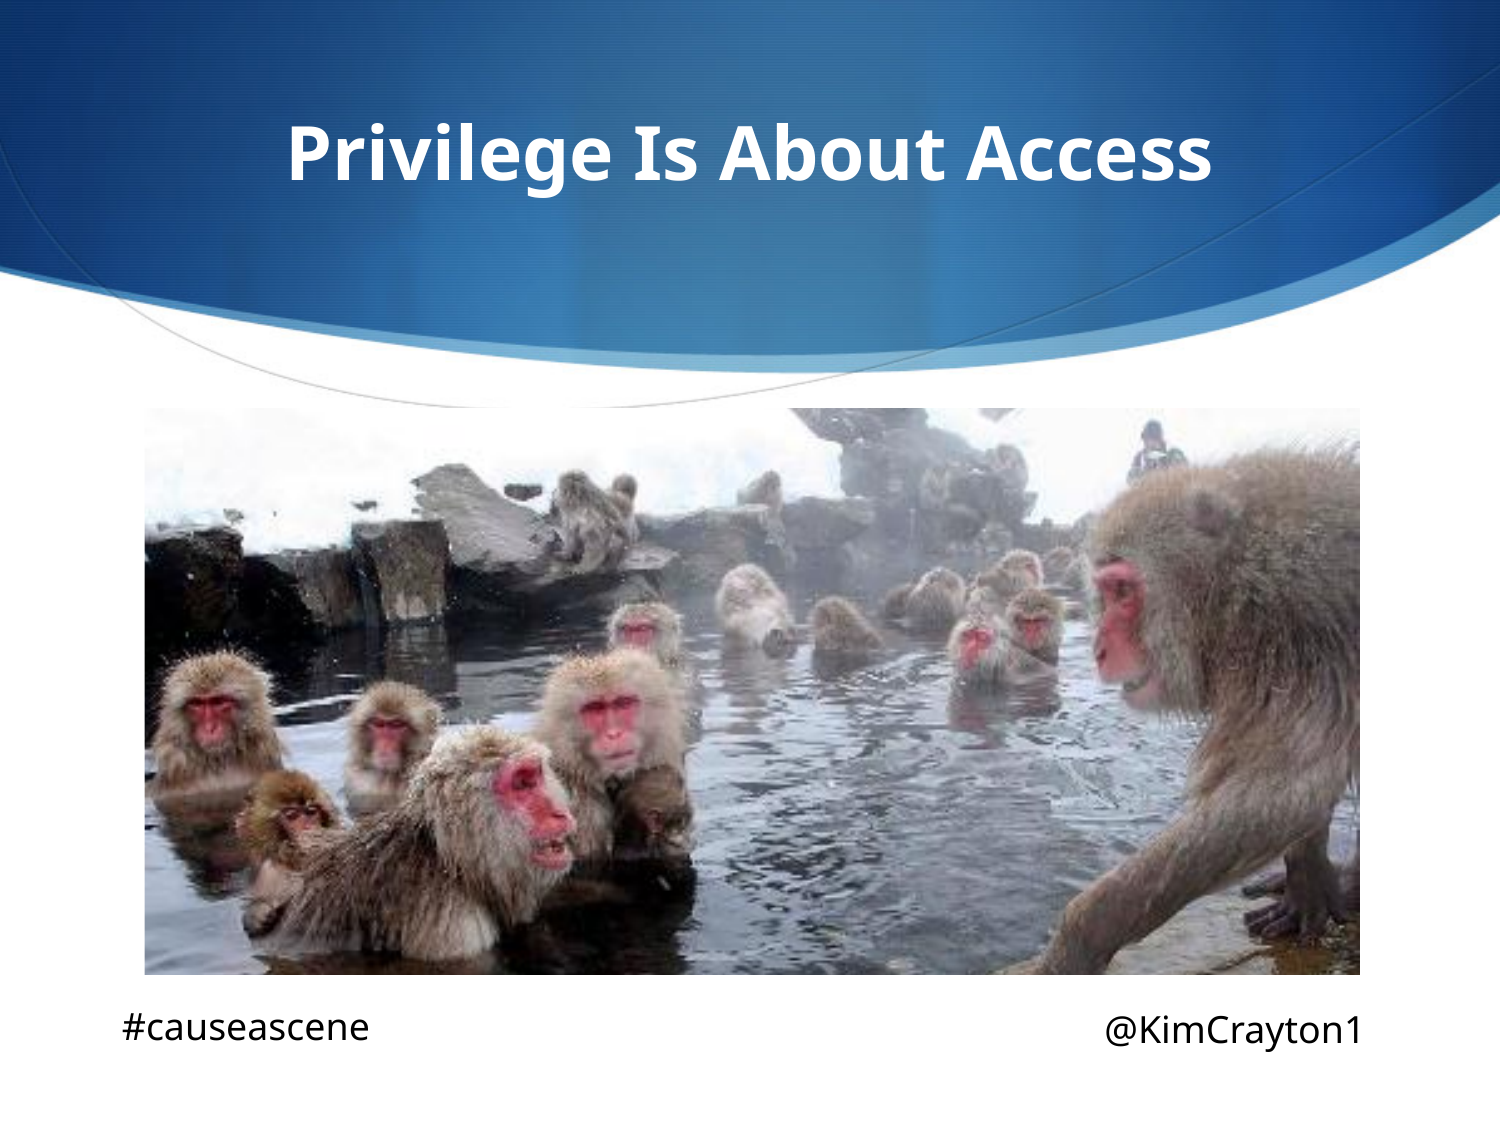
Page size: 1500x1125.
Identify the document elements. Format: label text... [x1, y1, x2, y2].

title Privilege Is About Access [75, 56, 1425, 245]
text_box @KimCrayton1 [1089, 998, 1381, 1058]
picture [0, 0, 1500, 1125]
text_box #causeascene [107, 995, 386, 1056]
